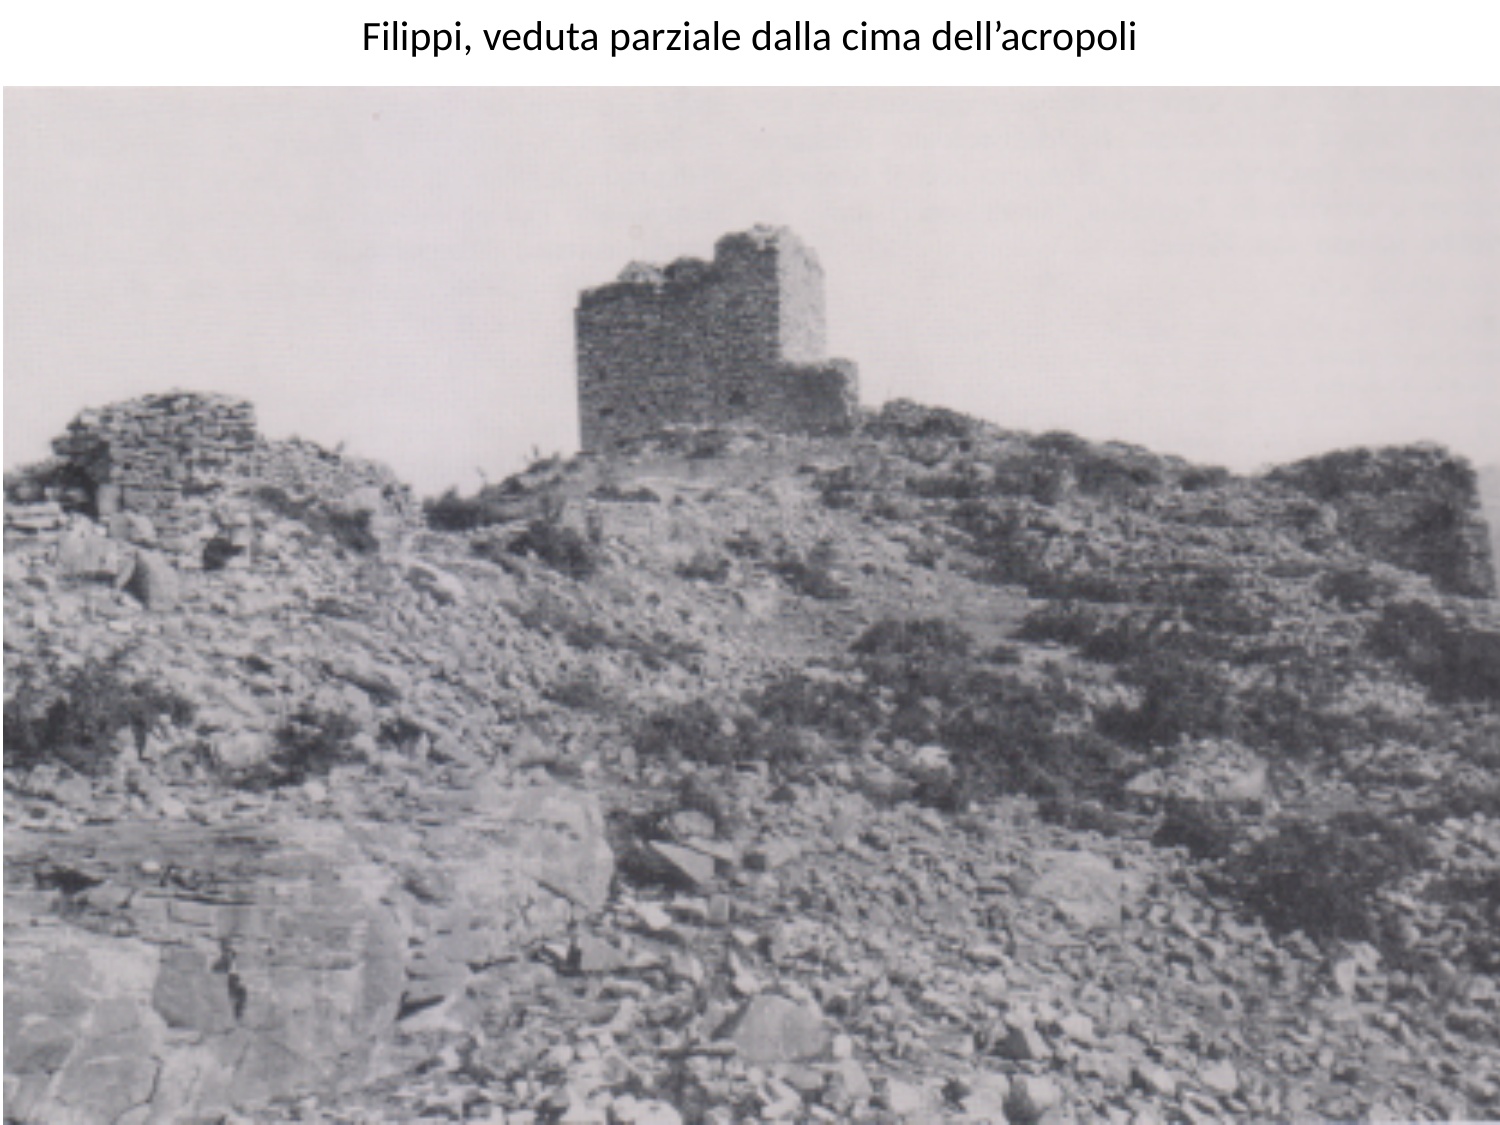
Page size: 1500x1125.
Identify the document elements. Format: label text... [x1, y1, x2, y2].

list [3, 86, 1500, 1125]
title Filippi, veduta parziale dalla cima dell’acropoli [75, 0, 1425, 67]
